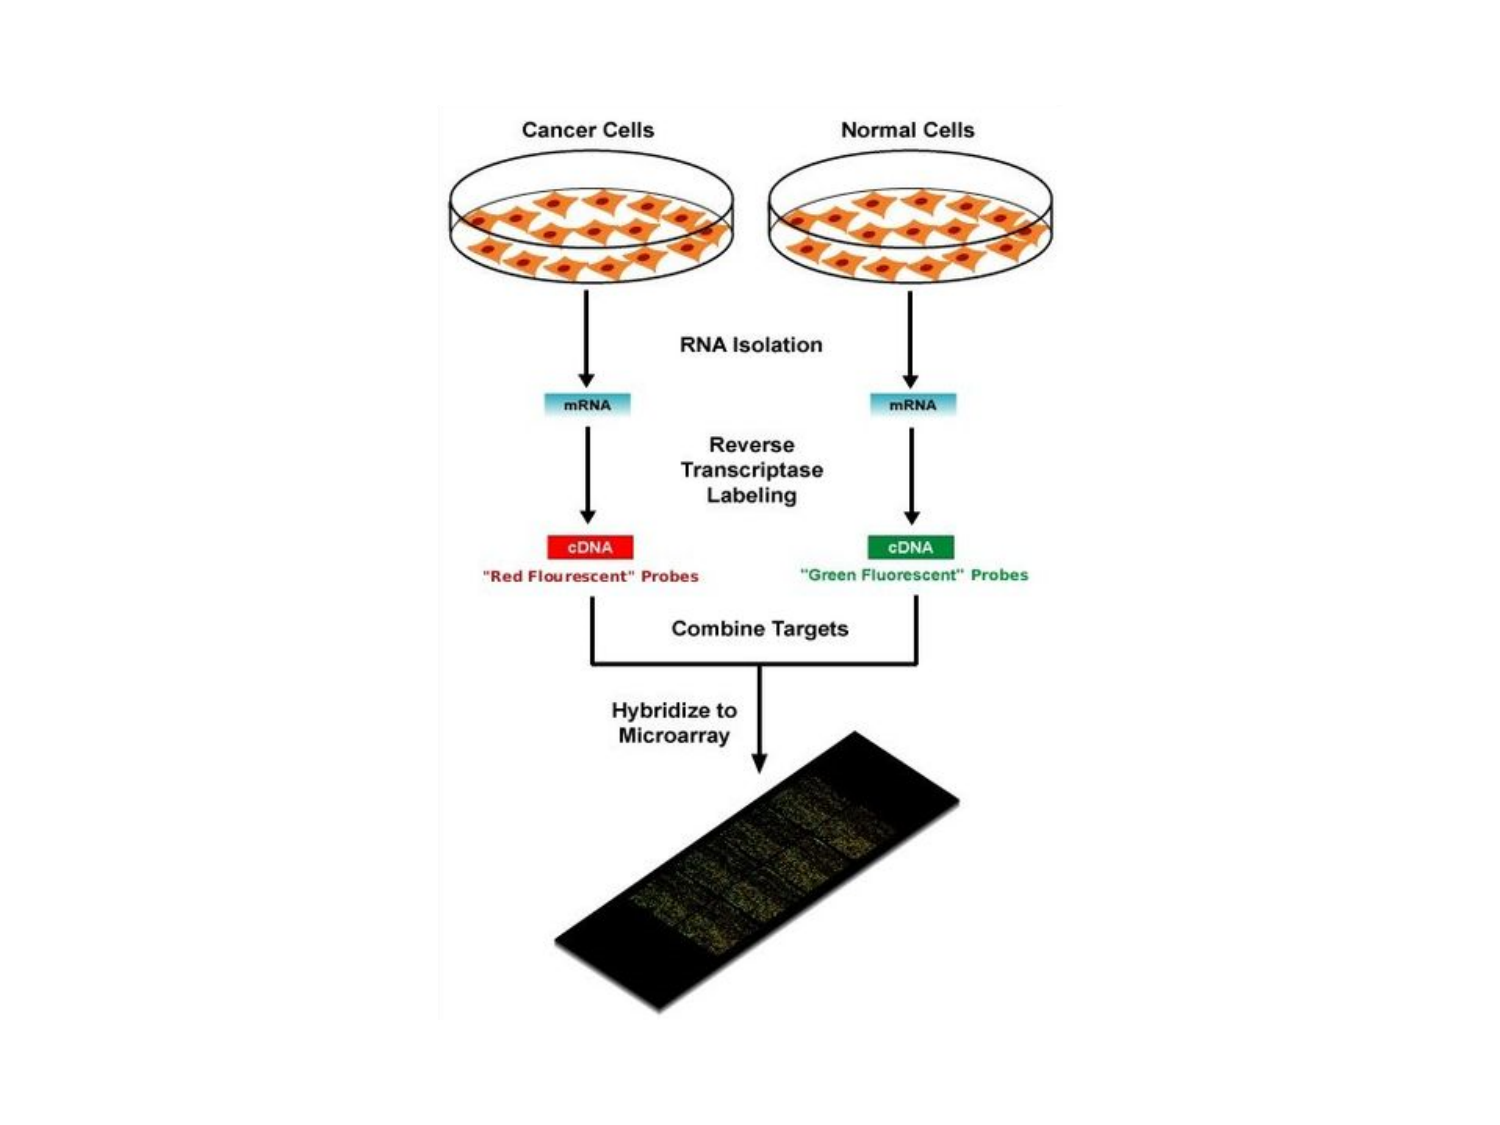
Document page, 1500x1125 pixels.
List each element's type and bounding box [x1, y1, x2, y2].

picture [437, 105, 1063, 1020]
